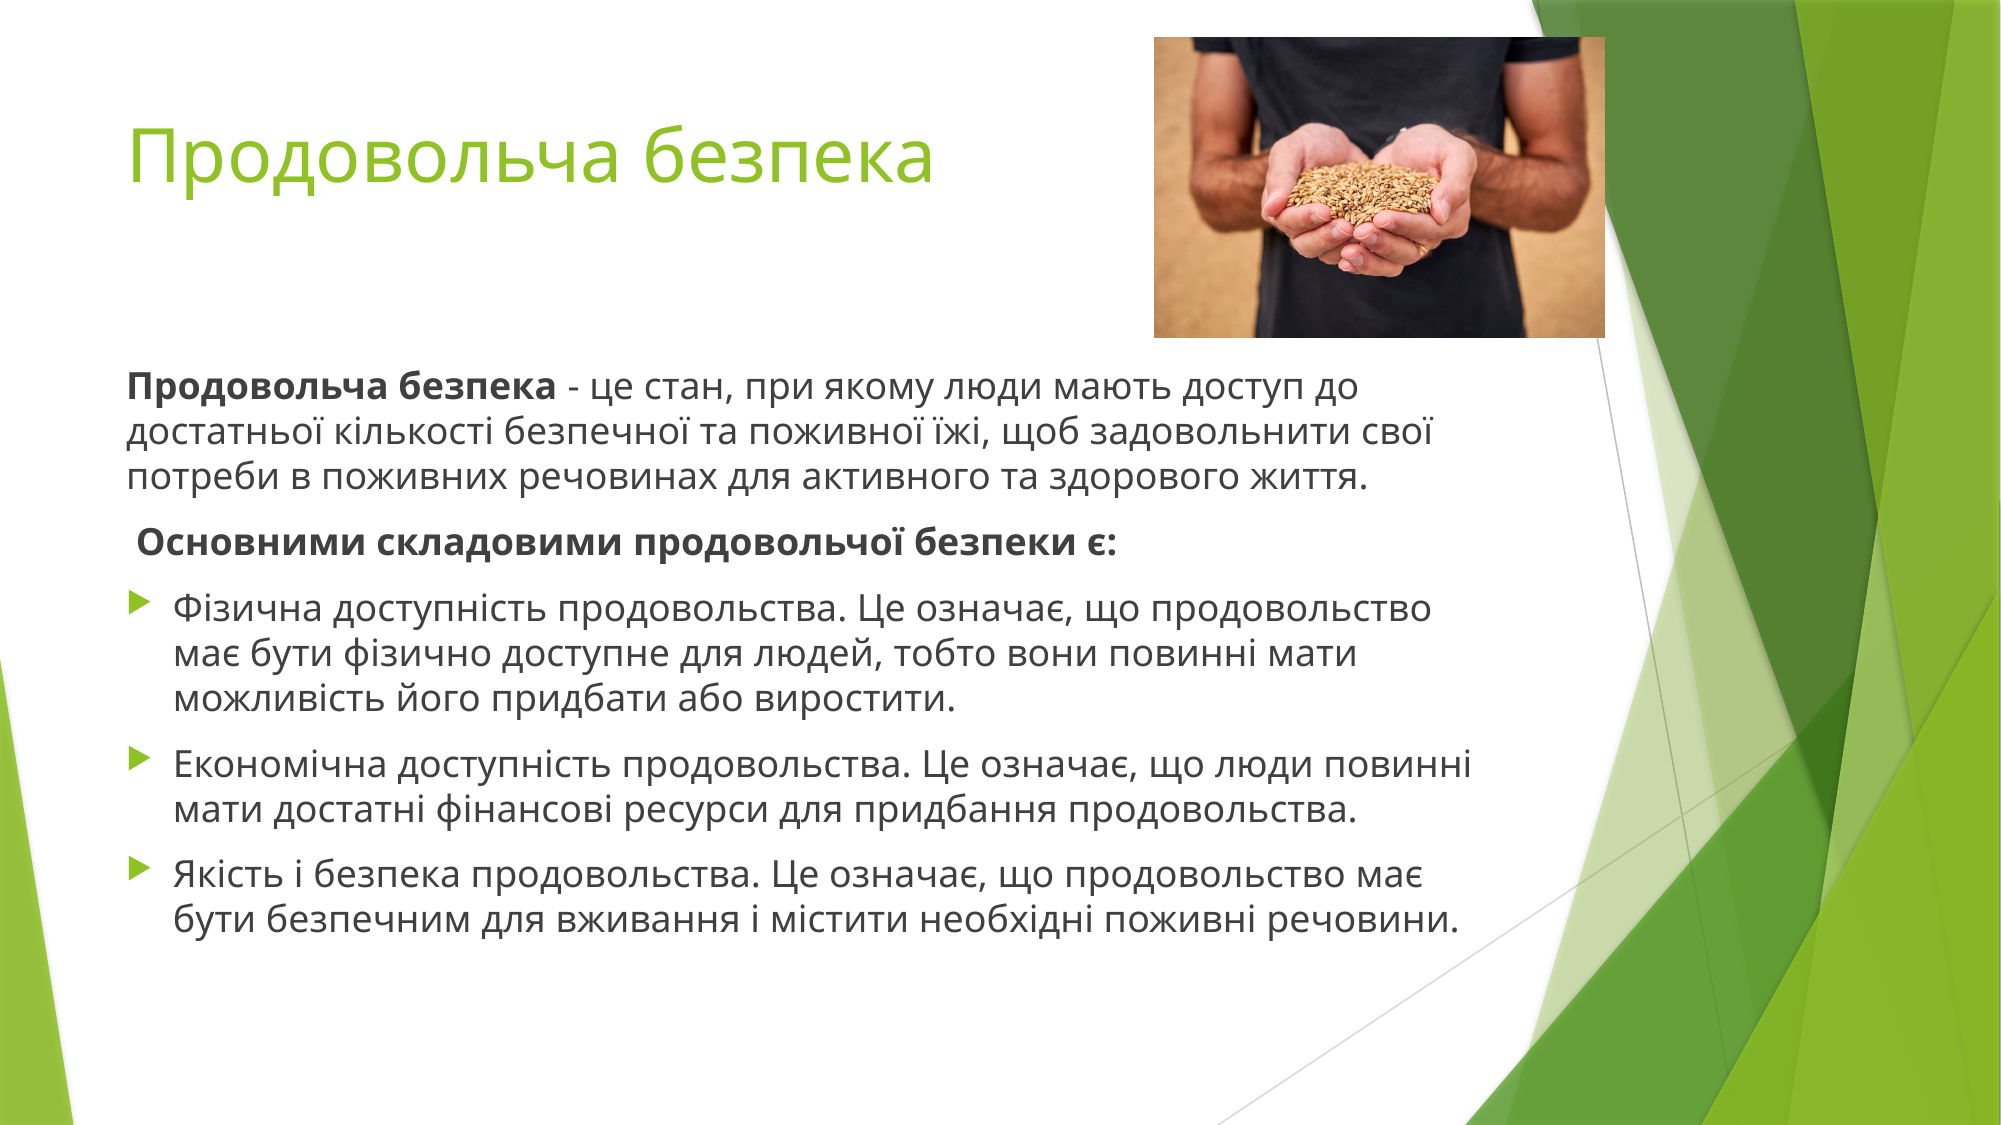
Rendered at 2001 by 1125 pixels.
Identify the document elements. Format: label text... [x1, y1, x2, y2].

picture [1154, 36, 1606, 338]
title Продовольча безпека [111, 99, 1149, 249]
list Продовольча безпека - це стан, при якому люди мають доступ до достатньої кількості безпечної та поживної їжі, щоб задовольнити свої потреби в поживних речовинах для активного та здорового життя. Основними складовими продовольчої безпеки є: Фізична доступність продовольства. Це означає, що продовольство має бути фізично доступне для людей, тобто вони повинні мати можливість його придбати або виростити. Економічна доступність продовольства. Це означає, що люди повинні мати достатні фінансові ресурси для придбання продовольства. Якість і безпека продовольства. Це означає, що продовольство має бути безпечним для вживання і містити необхідні поживні речовини. [111, 354, 1522, 992]
